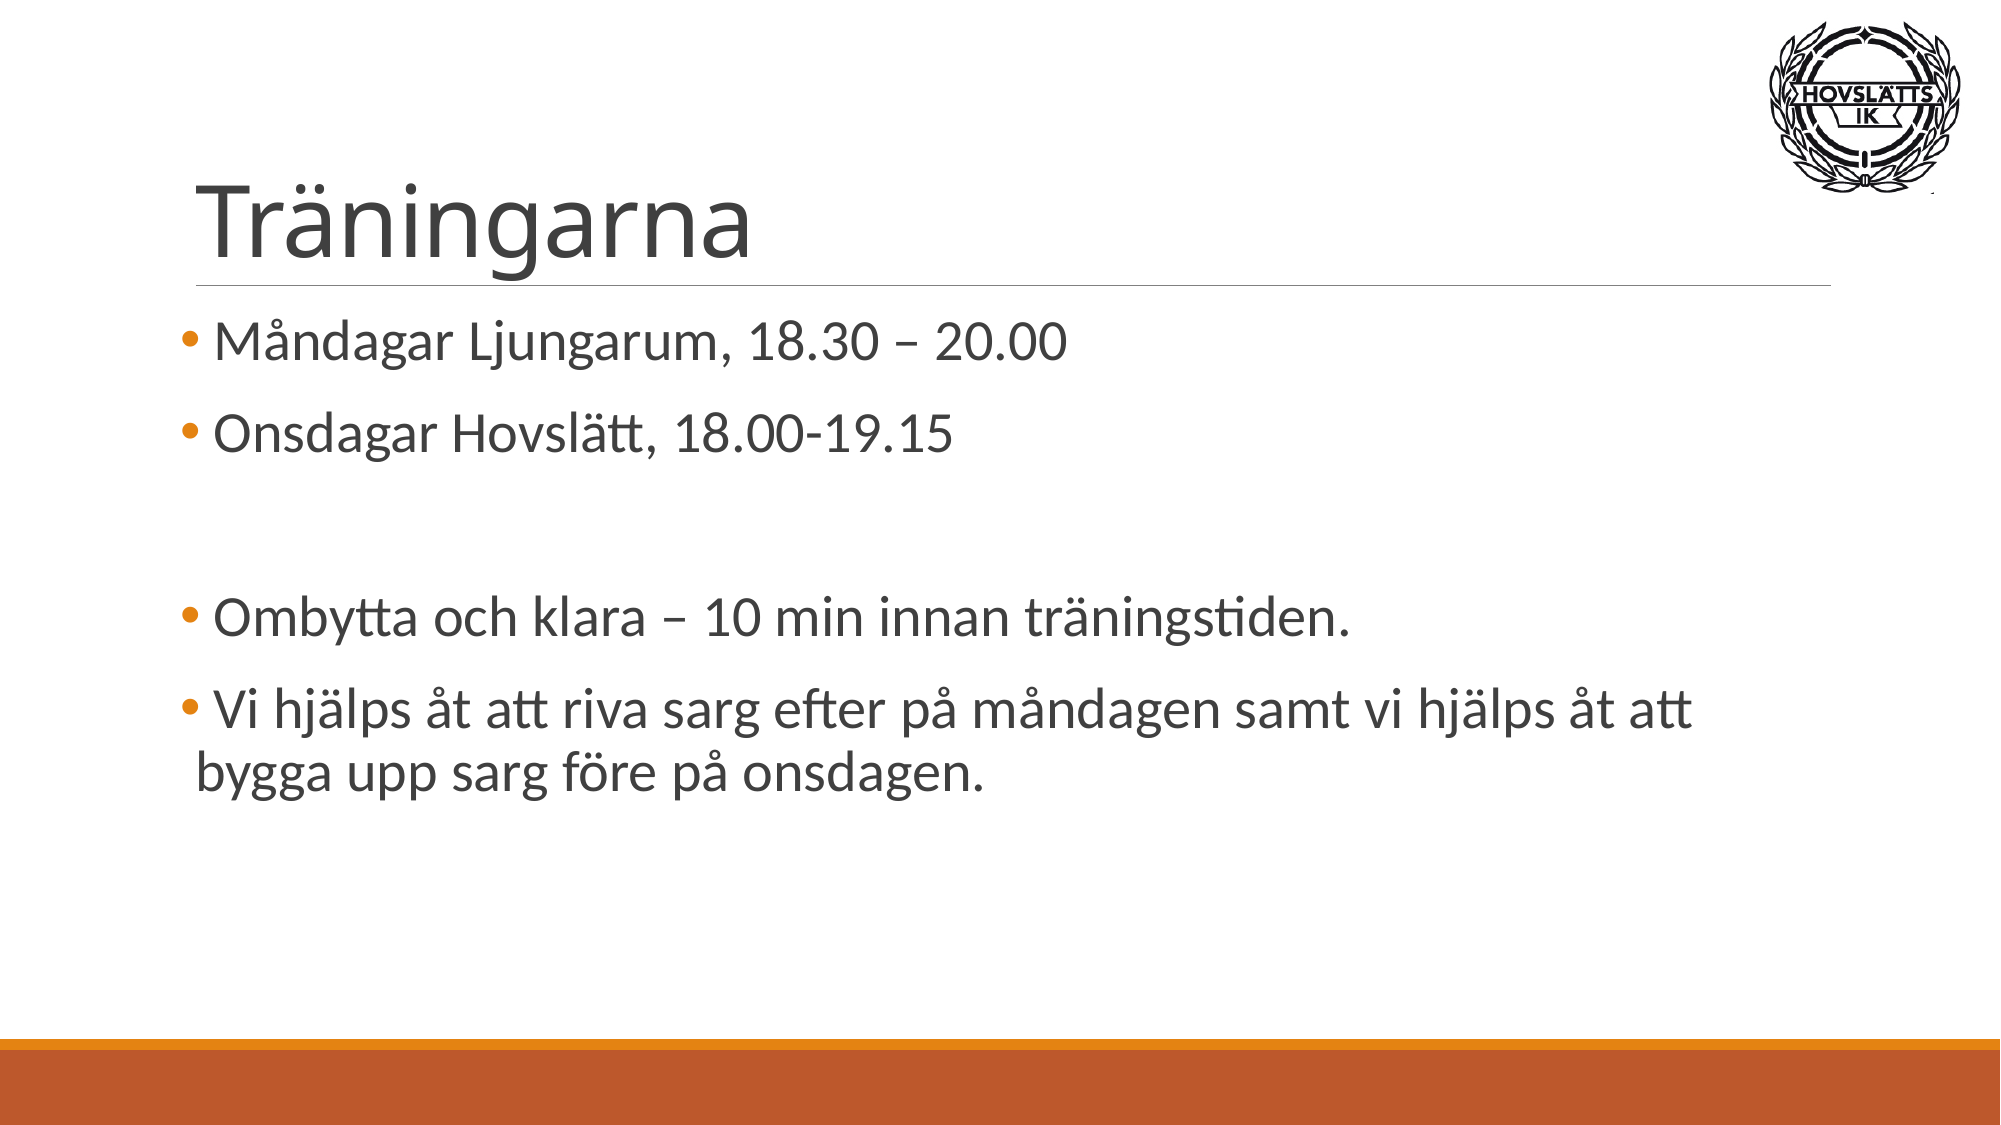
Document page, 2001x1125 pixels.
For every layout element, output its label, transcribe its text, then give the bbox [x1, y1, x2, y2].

picture [1737, 12, 2000, 194]
list Måndagar Ljungarum, 18.30 – 20.00 Onsdagar Hovslätt, 18.00-19.15 Ombytta och klara – 10 min innan träningstiden. Vi hjälps åt att riva sarg efter på måndagen samt vi hjälps åt att bygga upp sarg före på onsdagen. [180, 302, 1830, 1032]
title Träningarna [180, 47, 1830, 285]
